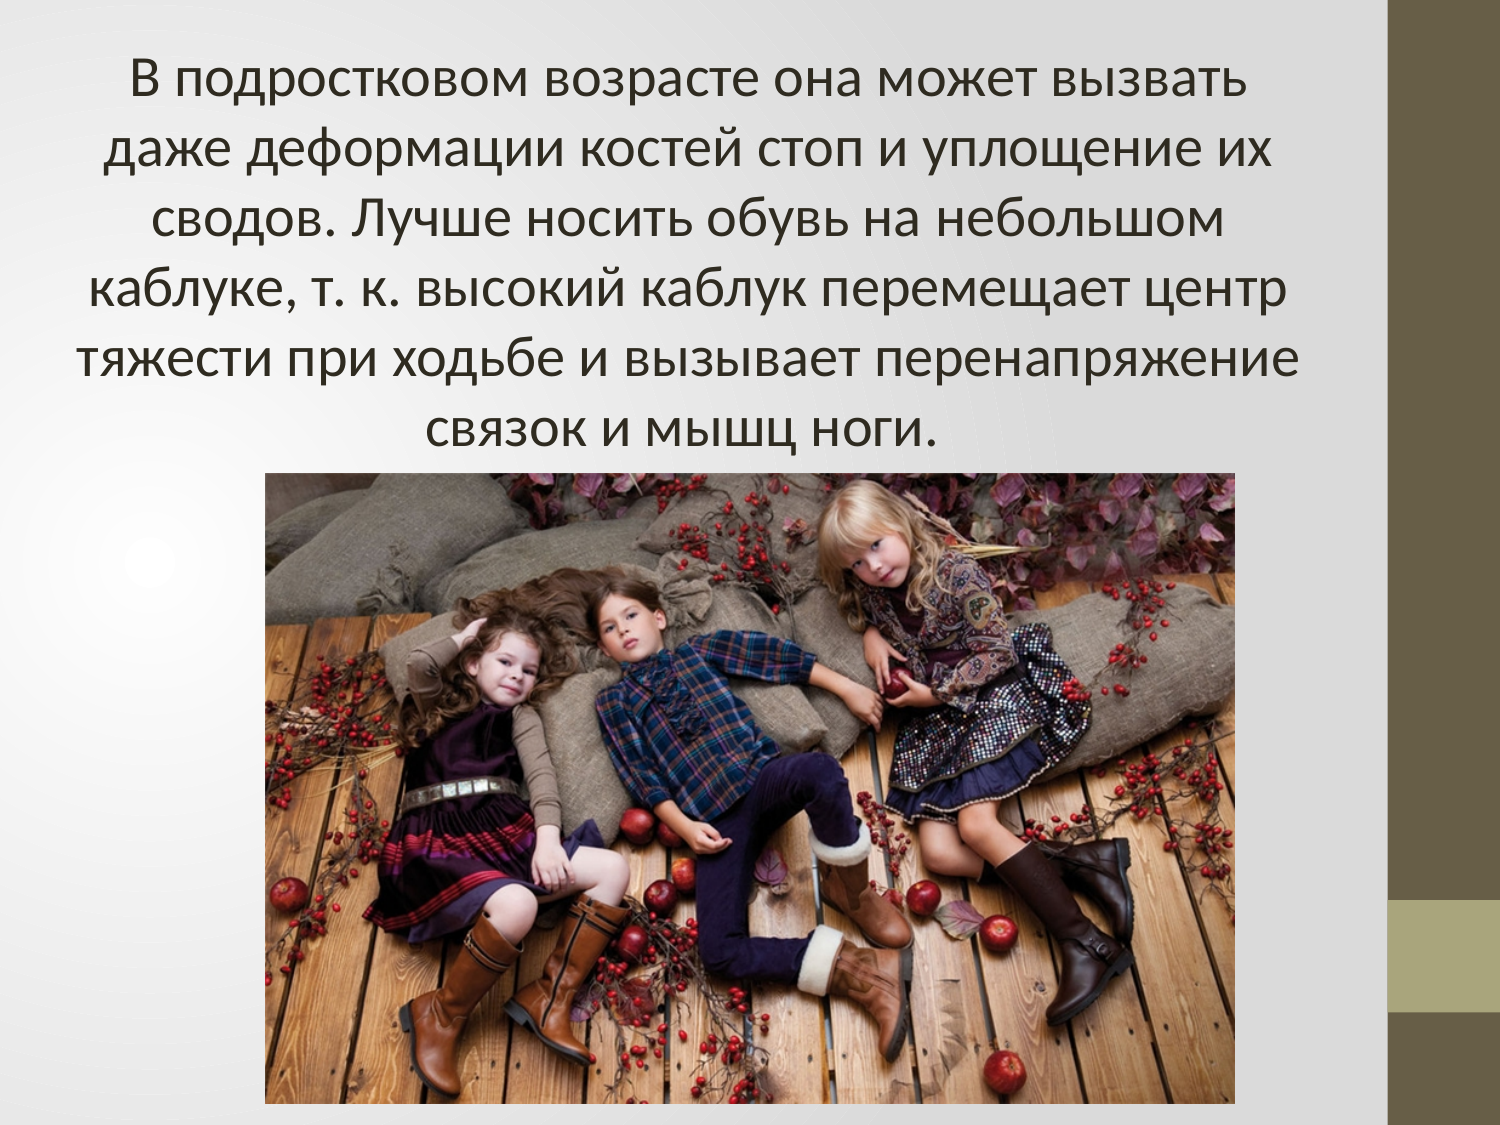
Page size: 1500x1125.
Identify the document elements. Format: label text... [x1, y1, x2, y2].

picture [264, 473, 1235, 1104]
text_box В подростковом возрасте она может вызвать даже деформации костей стоп и уплощение их сводов. Лучше носить обувь на небольшом каблуке, т. к. высокий каблук перемещает центр тяжести при ходьбе и вызывает перенапряжение связок и мышц ноги. [53, 30, 1325, 466]
